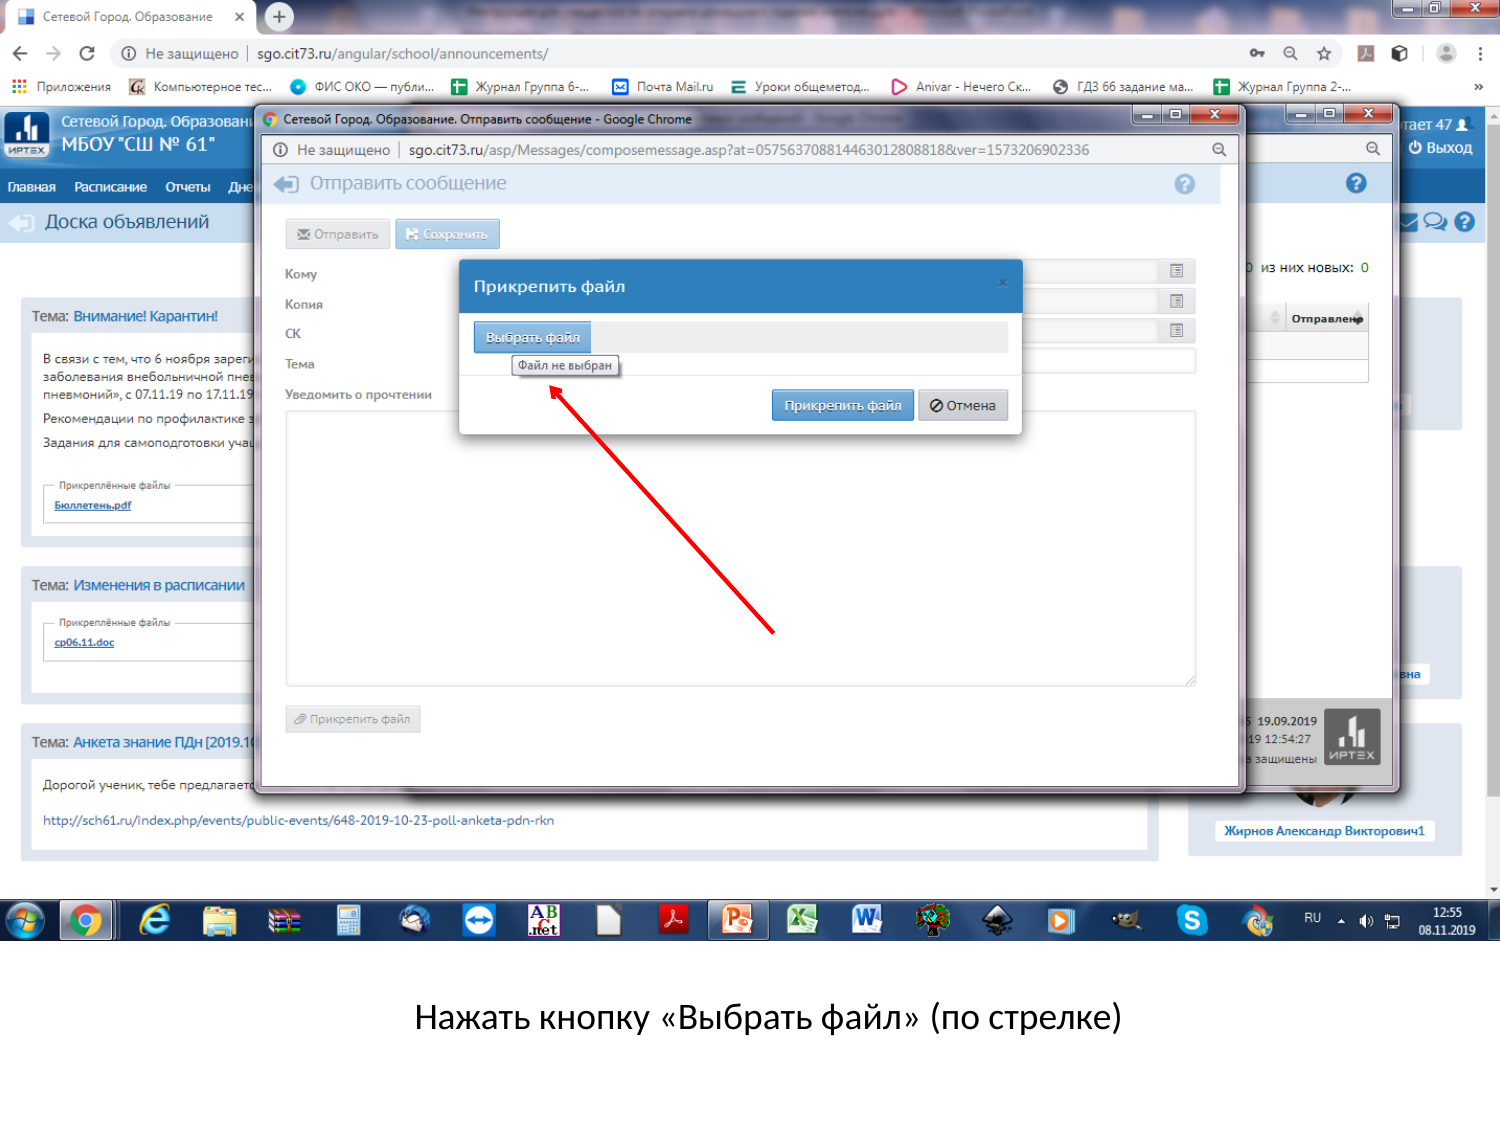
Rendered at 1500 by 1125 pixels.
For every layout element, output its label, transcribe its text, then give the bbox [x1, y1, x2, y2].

text_box Нажать кнопку «Выбрать файл» (по стрелке) [399, 984, 1148, 1044]
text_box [548, 385, 774, 634]
picture [0, 0, 1500, 941]
